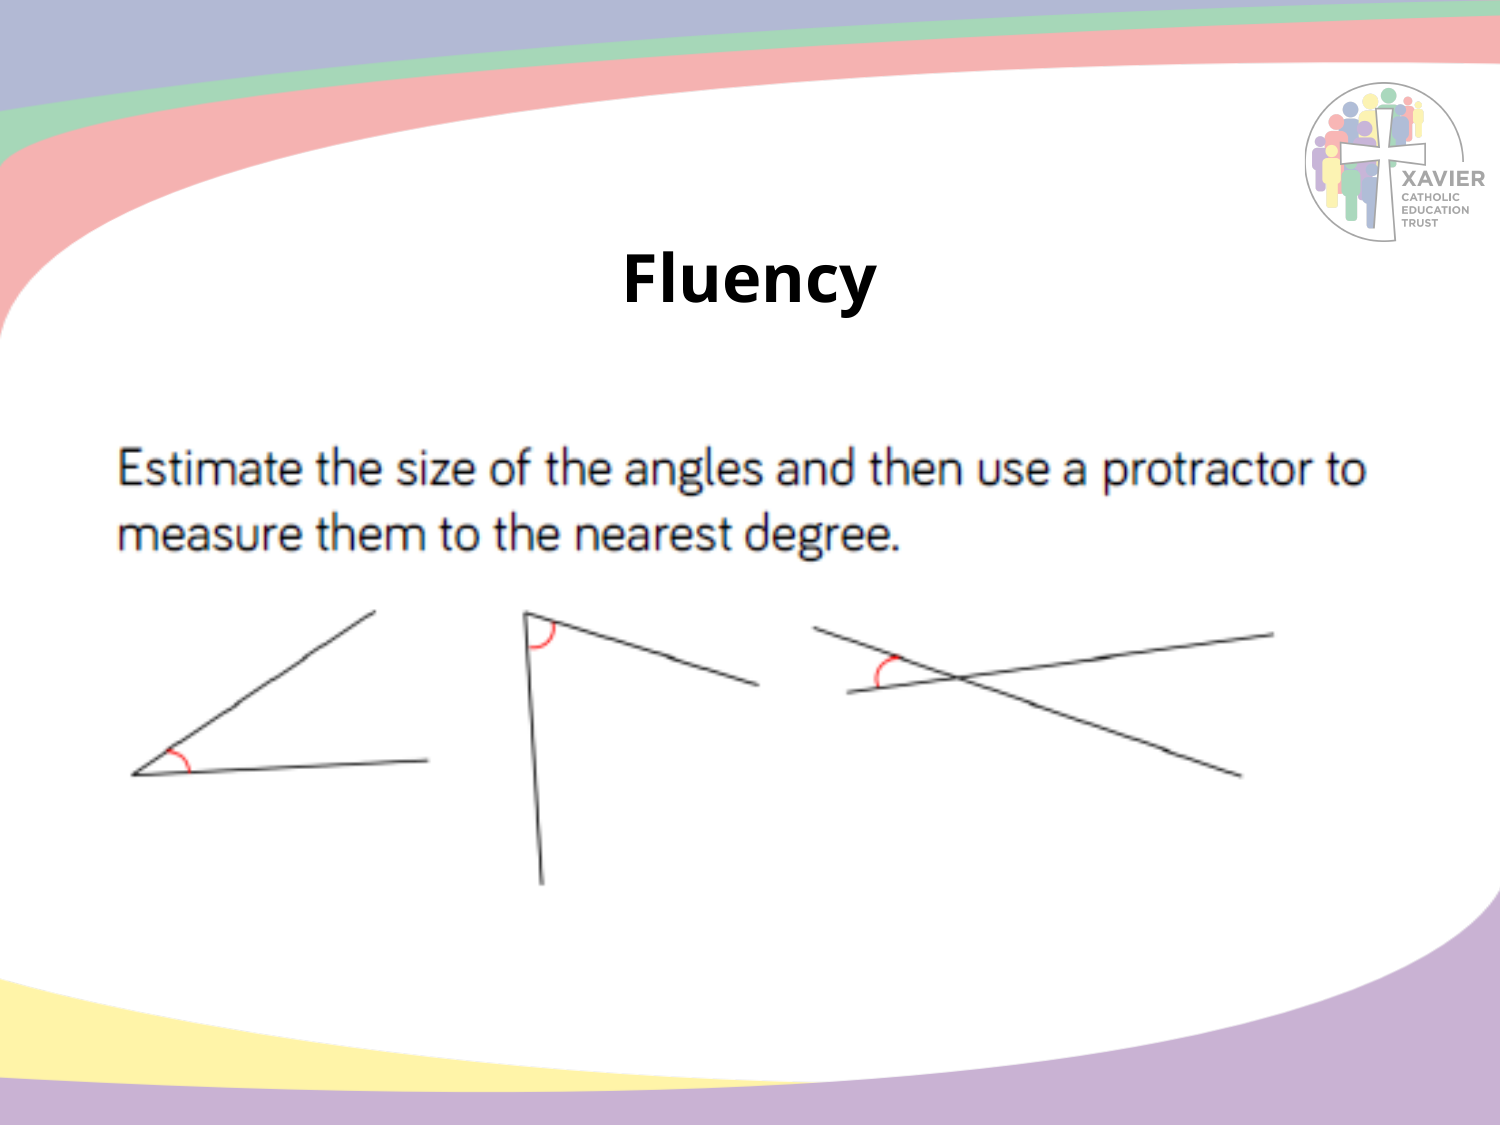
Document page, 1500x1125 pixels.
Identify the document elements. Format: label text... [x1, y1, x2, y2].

picture [99, 423, 1389, 908]
title Fluency [112, 184, 1388, 325]
